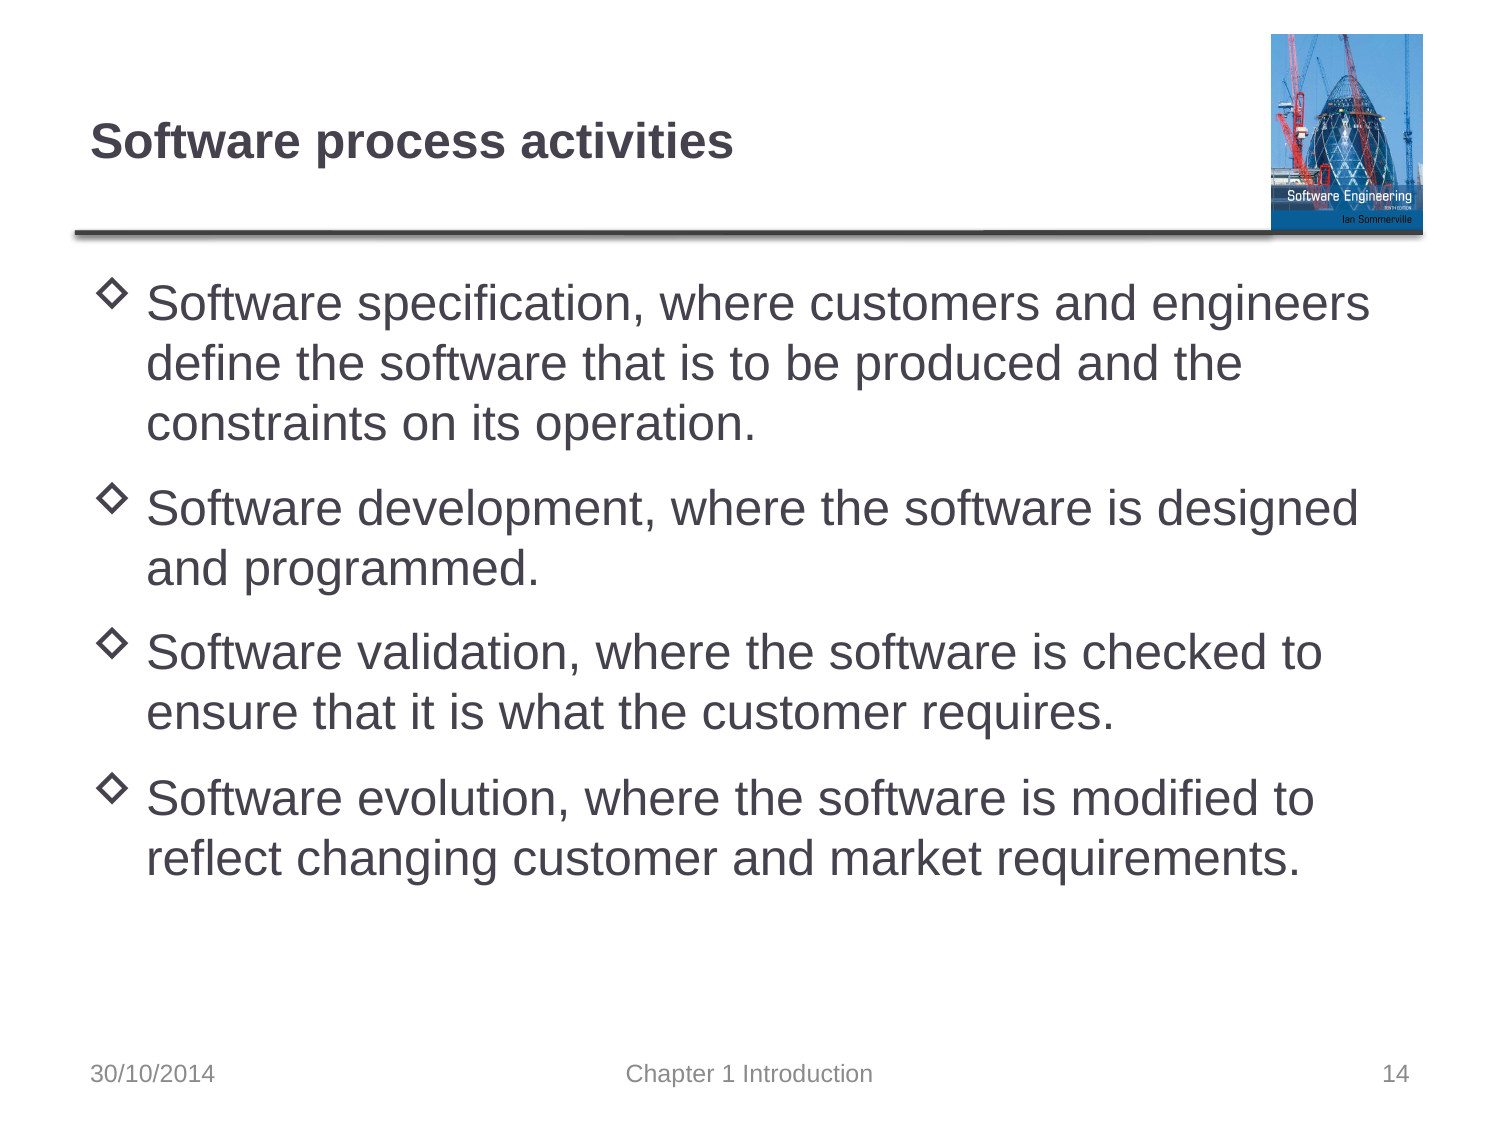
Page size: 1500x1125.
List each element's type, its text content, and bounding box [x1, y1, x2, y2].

list Software specification, where customers and engineers define the software that is to be produced and the constraints on its operation. Software development, where the software is designed and programmed. Software validation, where the software is checked to ensure that it is what the customer requires. Software evolution, where the software is modified to reflect changing customer and market requirements. [75, 262, 1425, 1005]
title Software process activities [74, 44, 1272, 233]
slide_number 14 [1074, 1042, 1425, 1103]
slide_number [75, 1042, 425, 1103]
footer Chapter 1 Introduction [512, 1042, 988, 1103]
picture [1271, 34, 1423, 230]
